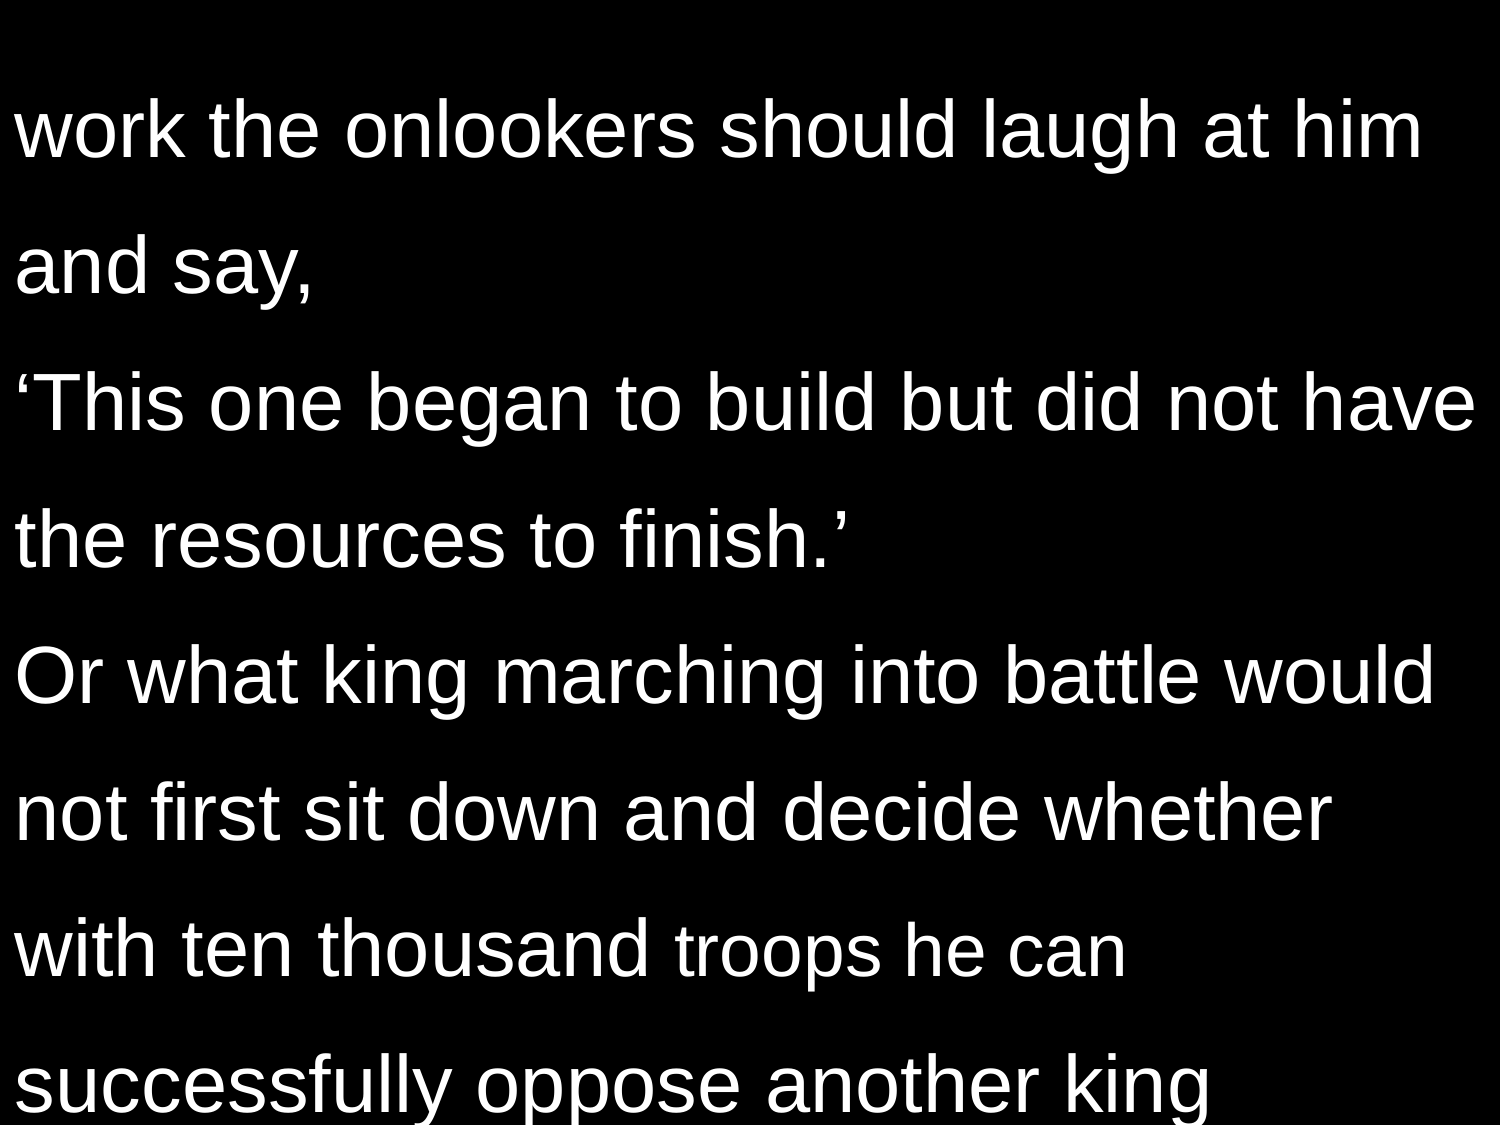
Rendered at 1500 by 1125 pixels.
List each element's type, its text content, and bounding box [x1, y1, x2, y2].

text_box work the onlookers should laugh at him and say, ‘This one began to build but did not have the resources to finish.’ Or what king marching into battle would not first sit down and decide whether with ten thousand troops he can successfully oppose another king [0, 29, 1500, 1125]
